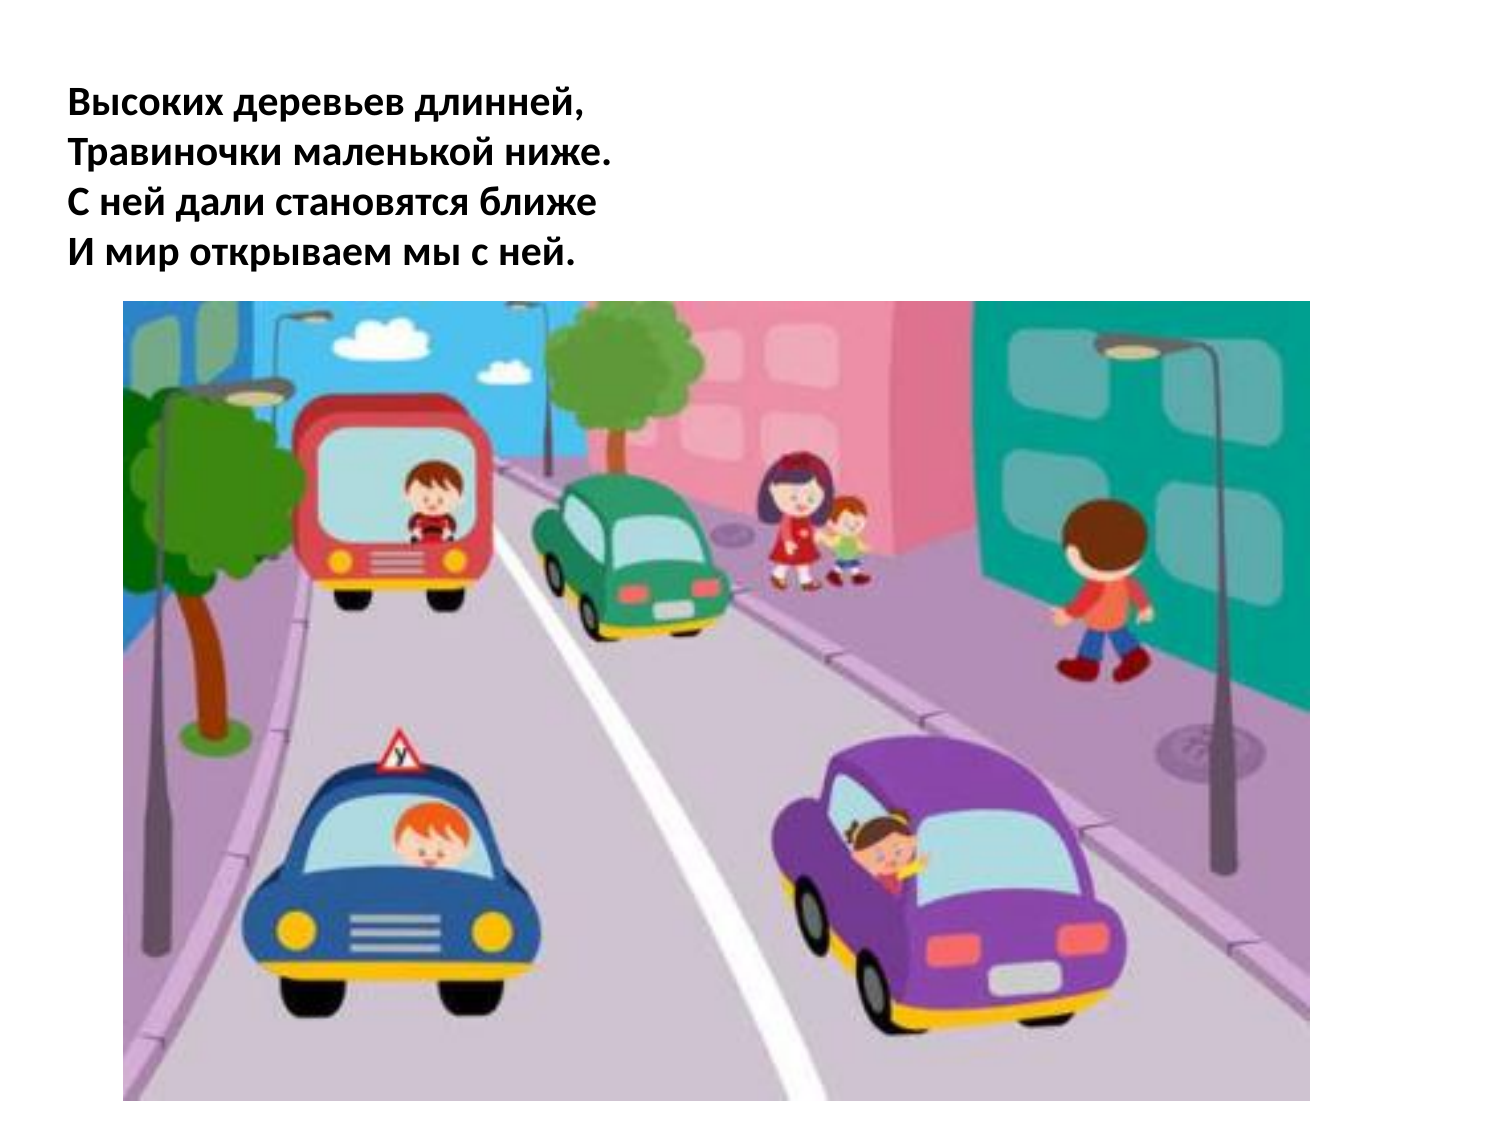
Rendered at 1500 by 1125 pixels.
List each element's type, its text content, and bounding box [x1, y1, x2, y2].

text_box Высоких деревьев длинней, Травиночки маленькой ниже. С ней дали становятся ближе И мир открываем мы с ней. [53, 66, 803, 282]
picture [123, 301, 1311, 1102]
